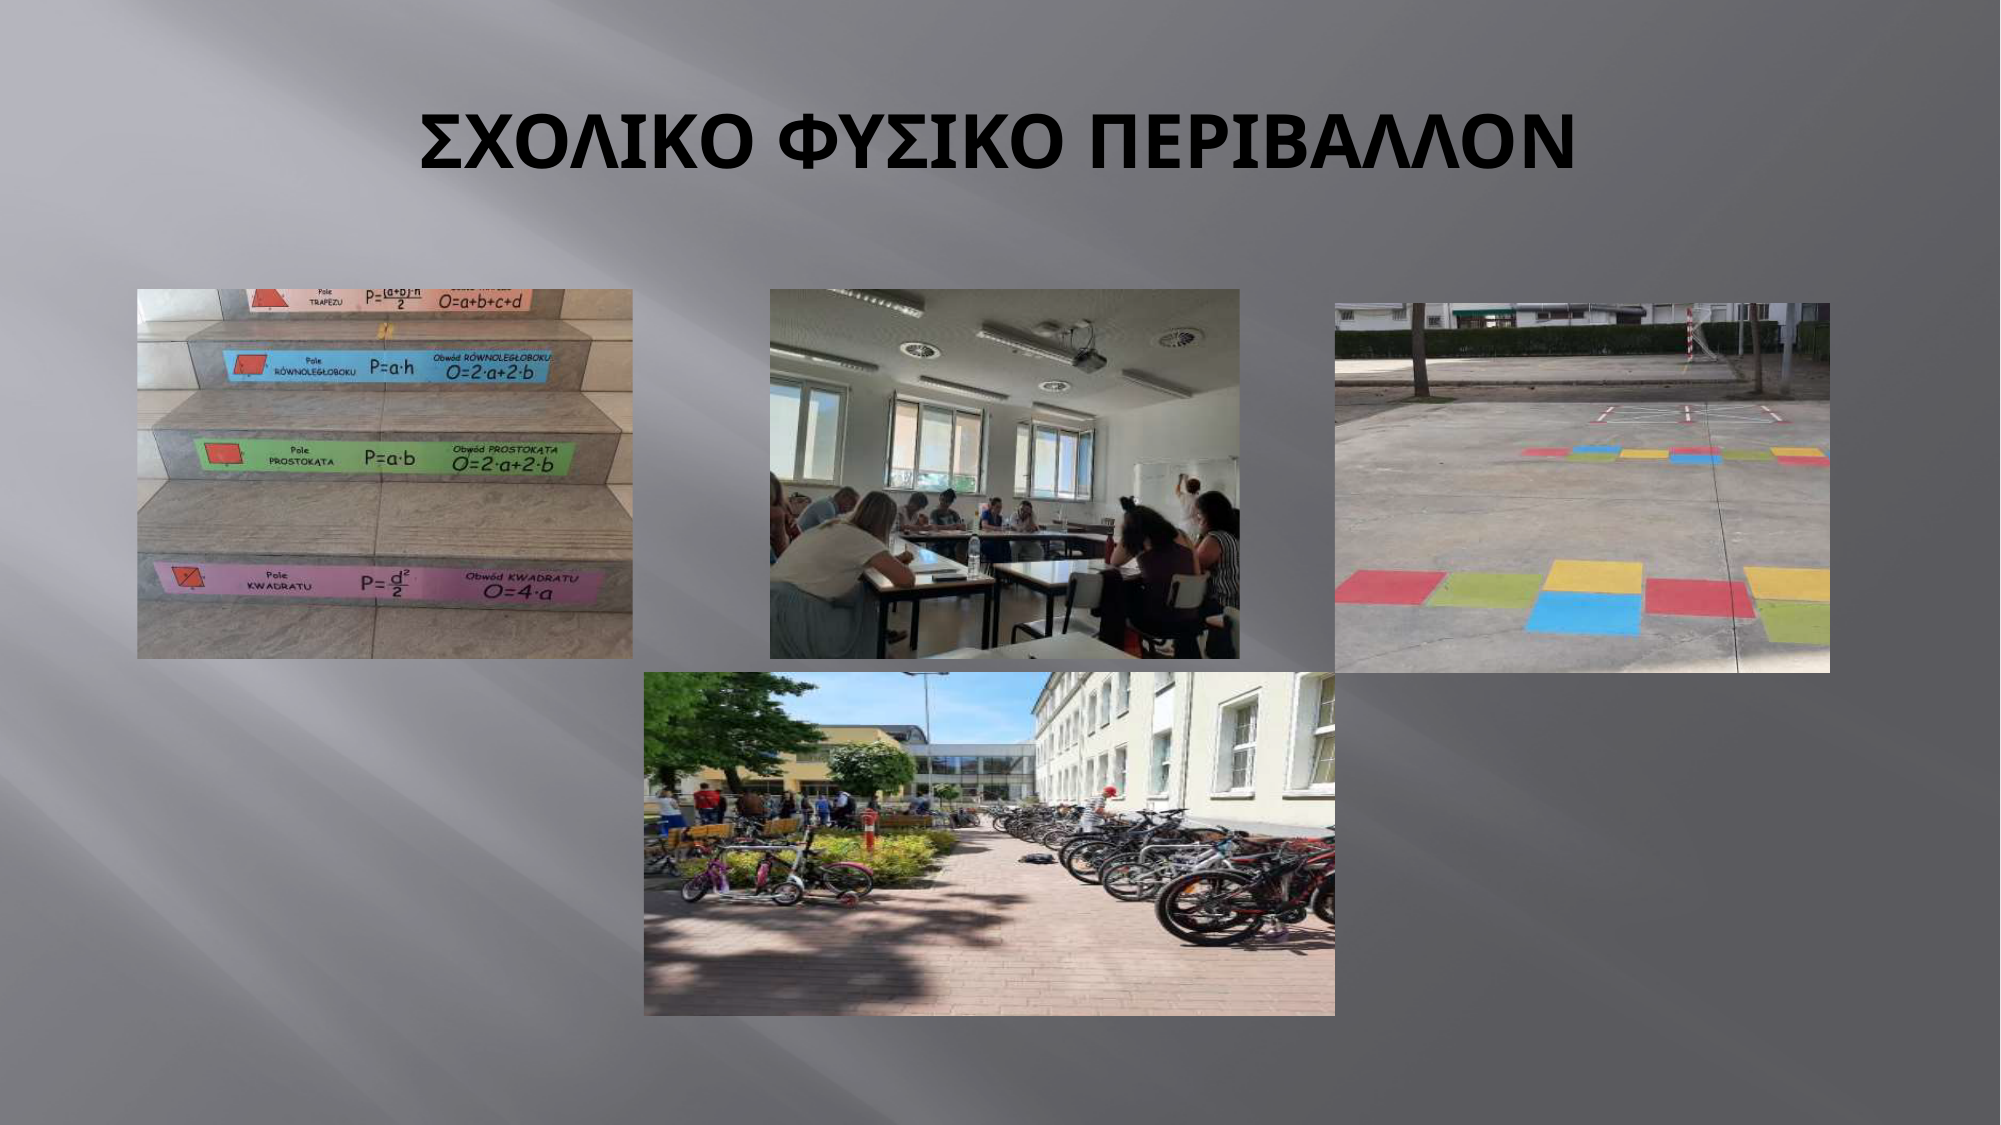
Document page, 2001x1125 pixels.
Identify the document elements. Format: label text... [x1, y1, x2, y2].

title ΣΧΟΛΙΚΟ ΦΥΣΙΚΟ ΠΕΡΙΒΑΛΛΟΝ [99, 45, 1900, 233]
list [137, 288, 633, 659]
picture [643, 303, 1831, 1016]
picture [769, 288, 1240, 659]
